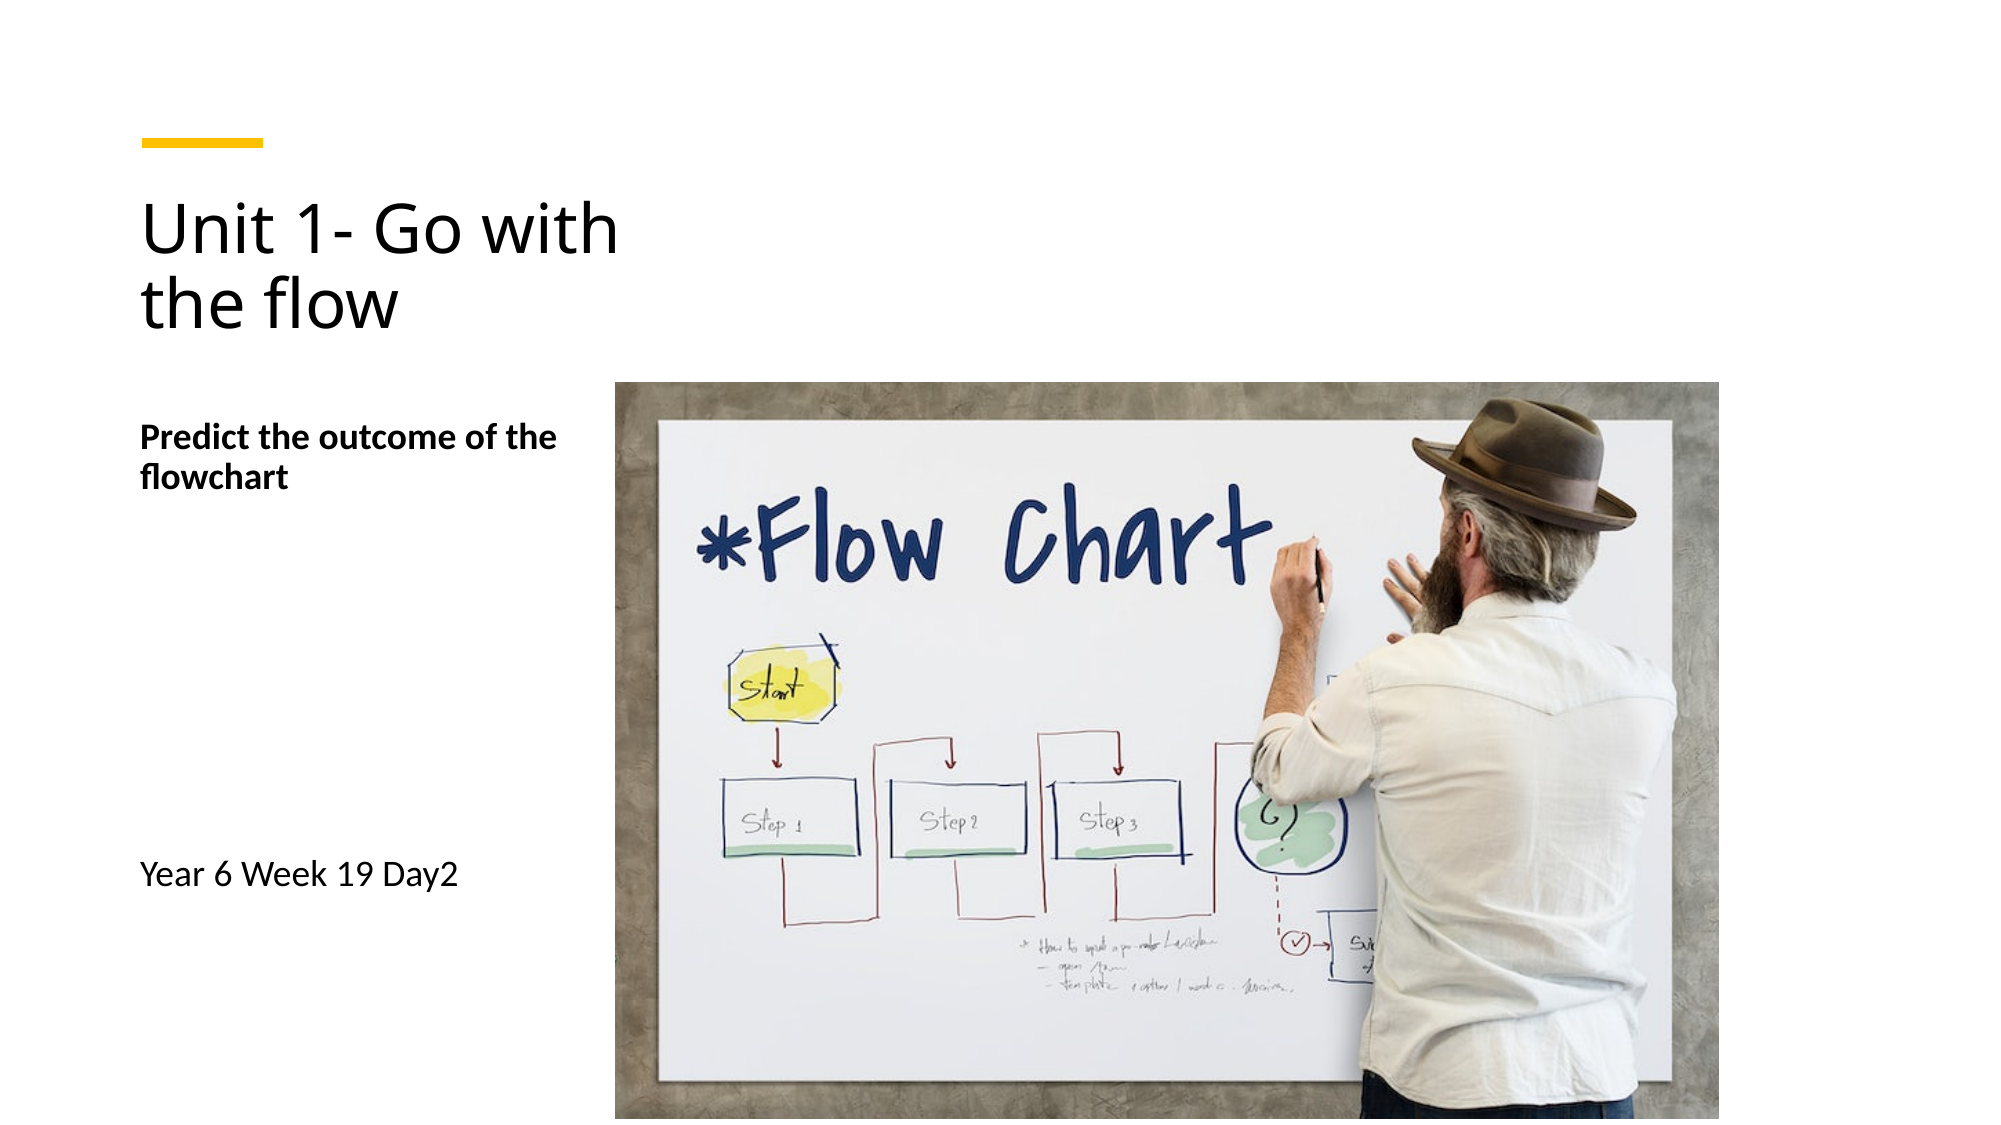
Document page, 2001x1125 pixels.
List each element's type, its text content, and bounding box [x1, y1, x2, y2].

subtitle Year 6 Week 19 Day2 [125, 756, 615, 964]
title Unit 1- Go with the flow Predict the outcome of the flowchart [125, 187, 656, 756]
picture [615, 382, 1719, 1119]
